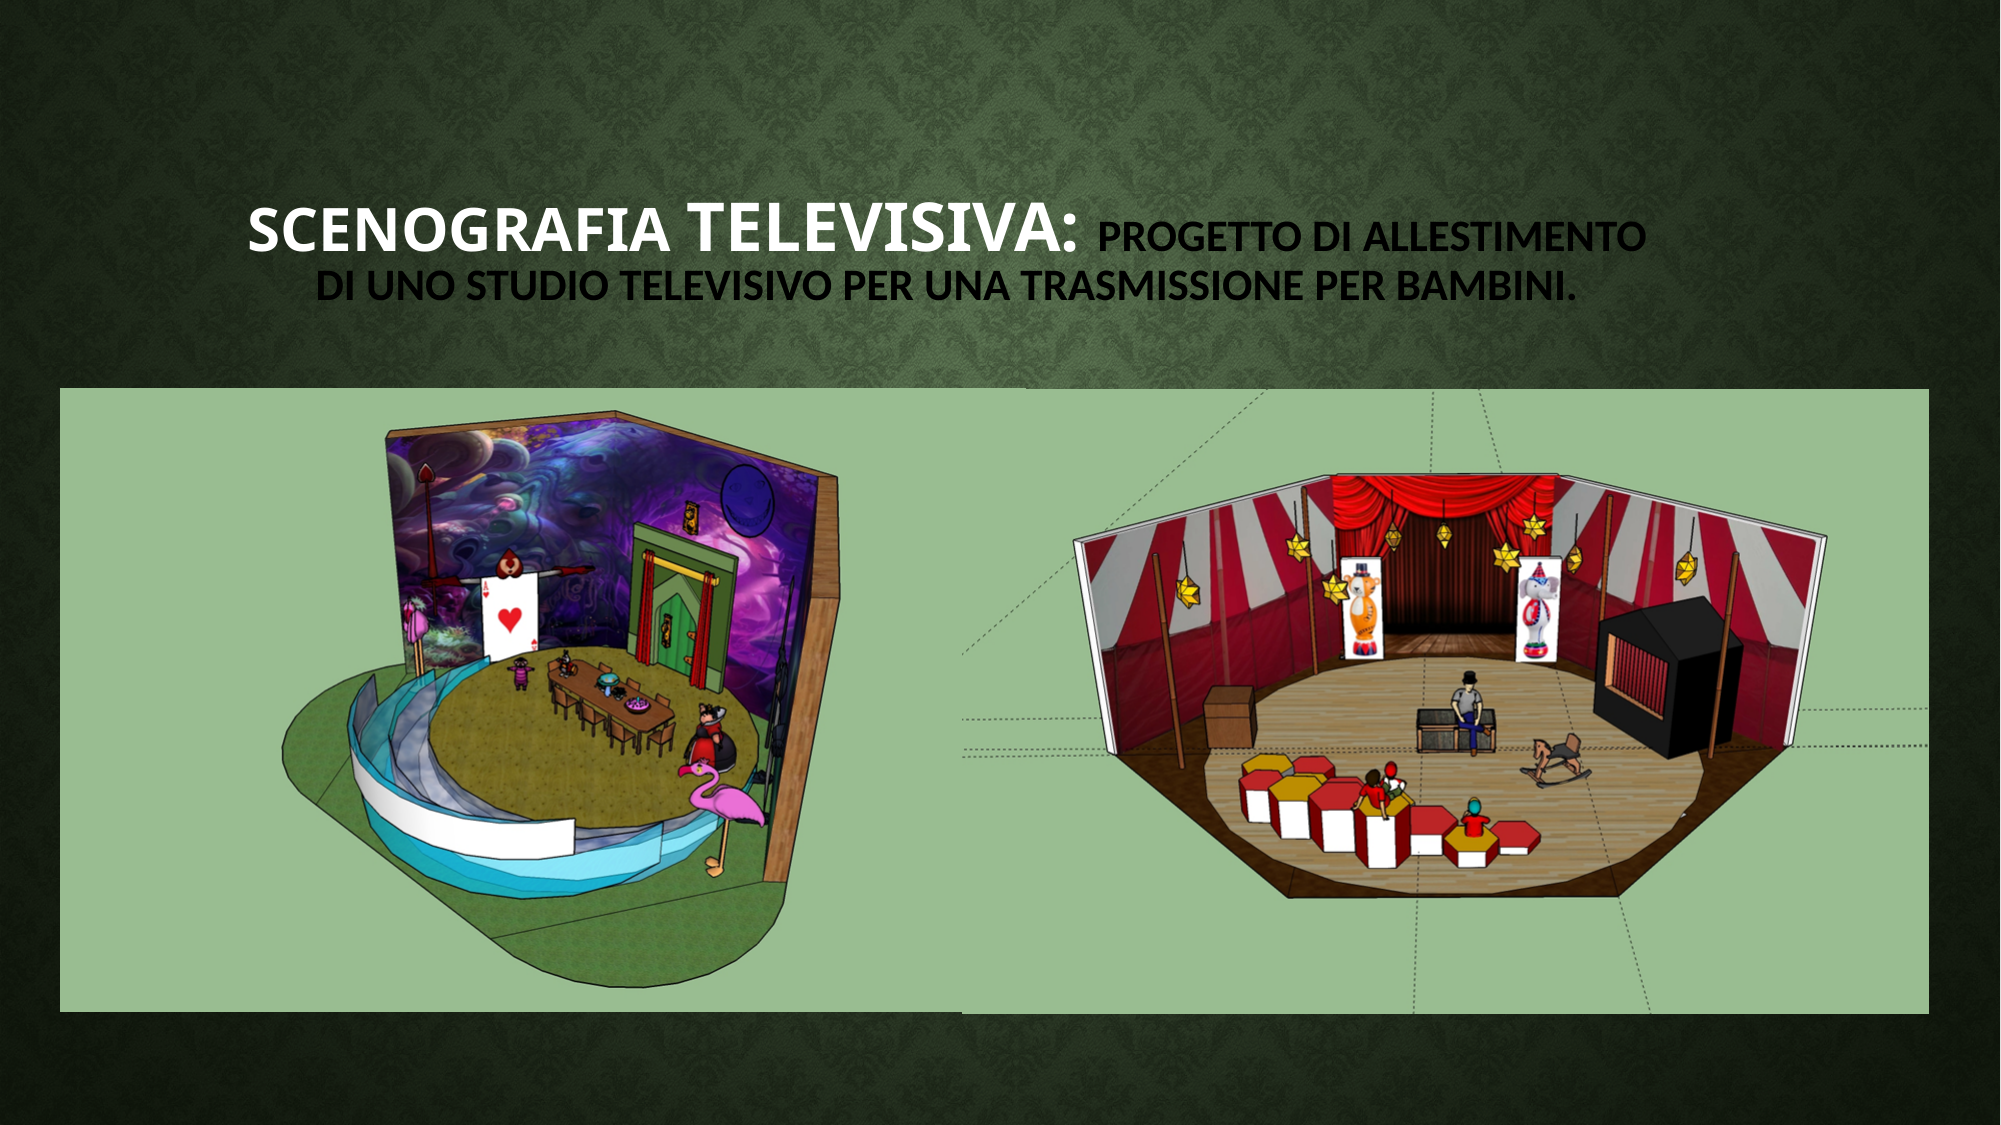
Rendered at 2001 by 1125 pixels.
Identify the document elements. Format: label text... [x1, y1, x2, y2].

picture [60, 388, 1930, 1015]
title Scenografia televisiva: Progetto di allestimento di uno studio televisivo per una trasmissione per bambini. [212, 173, 1683, 385]
